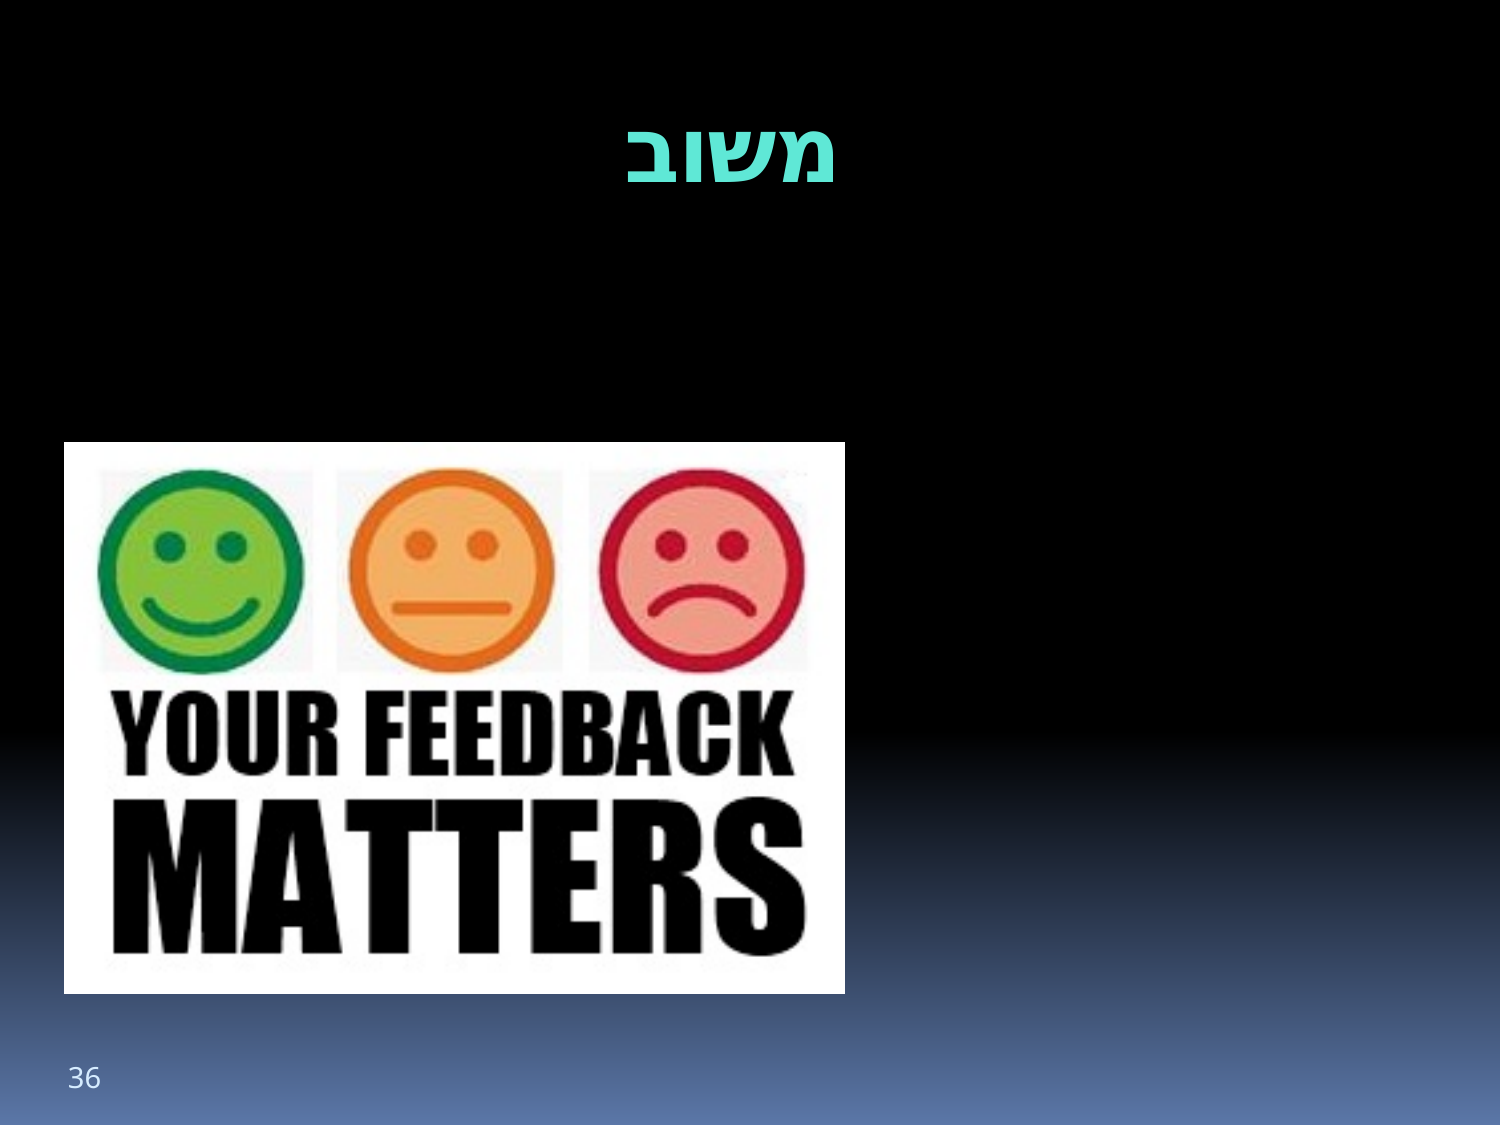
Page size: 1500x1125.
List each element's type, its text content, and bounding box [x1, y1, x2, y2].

picture [64, 441, 845, 995]
slide_number 36 [53, 1046, 129, 1107]
title משוב [41, 83, 1425, 234]
